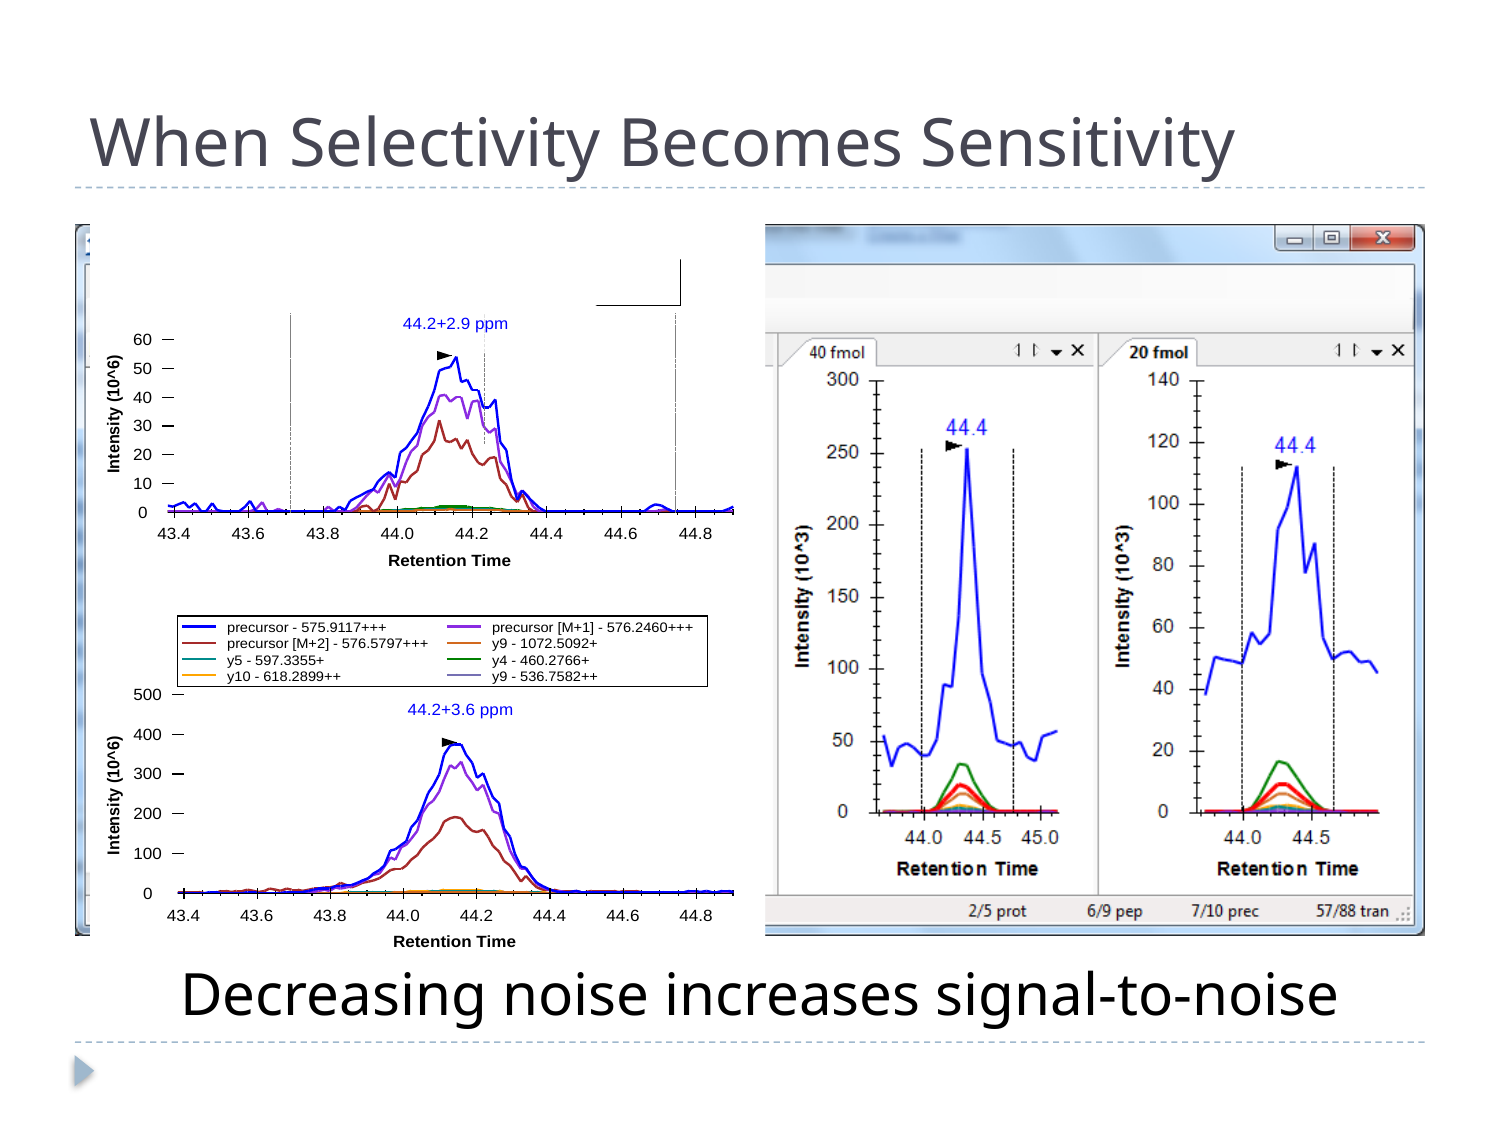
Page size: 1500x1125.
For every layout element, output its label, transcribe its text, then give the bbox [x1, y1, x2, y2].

picture [89, 212, 766, 963]
title When Selectivity Becomes Sensitivity [75, 24, 1425, 188]
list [772, 224, 1426, 936]
text_box Decreasing noise increases signal-to-noise [165, 950, 1354, 1035]
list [74, 224, 84, 936]
